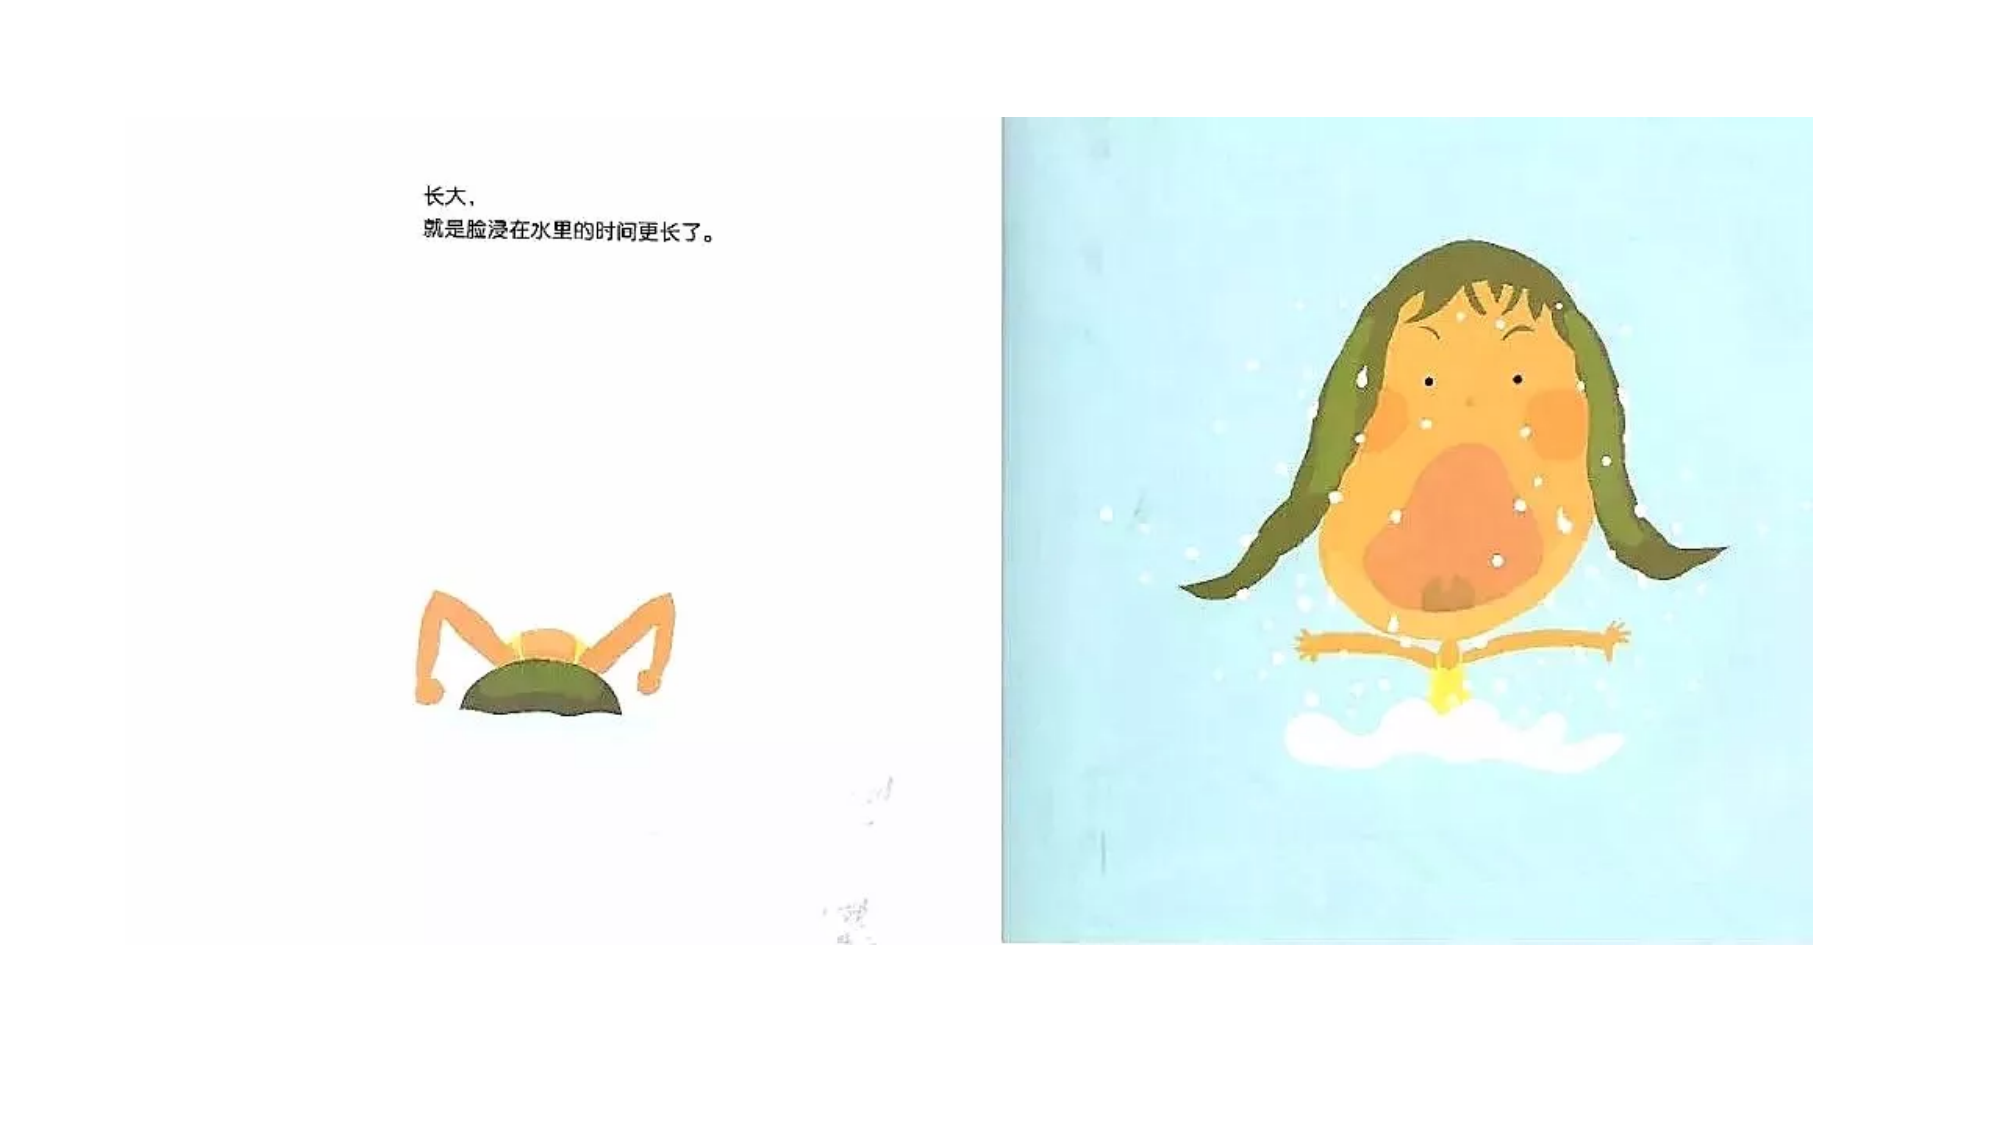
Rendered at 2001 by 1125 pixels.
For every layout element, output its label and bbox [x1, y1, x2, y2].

picture [124, 117, 1813, 945]
